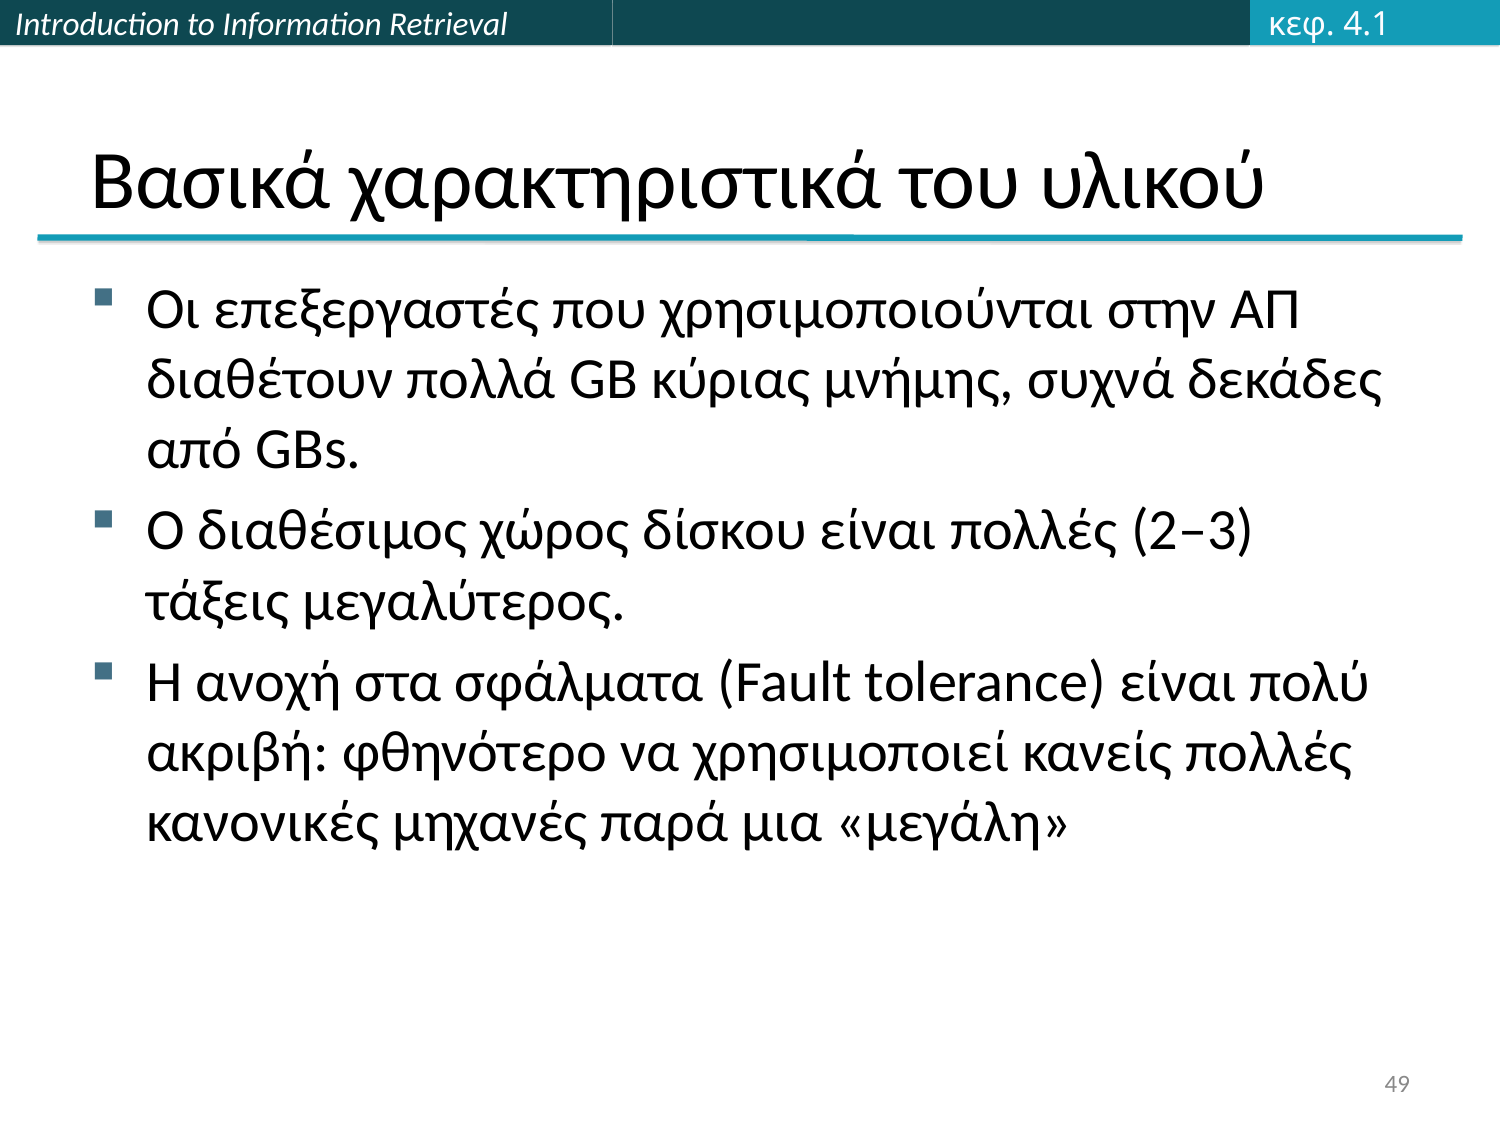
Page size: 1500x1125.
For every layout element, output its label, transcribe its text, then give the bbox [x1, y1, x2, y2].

list Οι επεξεργαστές που χρησιμοποιούνται στην ΑΠ διαθέτουν πολλά GB κύριας μνήμης, συχνά δεκάδες από GBs. Ο διαθέσιμος χώρος δίσκου είναι πολλές (2–3) τάξεις μεγαλύτερος. Η ανοχή στα σφάλματα (Fault tolerance) είναι πολύ ακριβή: φθηνότερο να χρησιμοποιεί κανείς πολλές κανονικές μηχανές παρά μια «μεγάλη» [74, 262, 1426, 1076]
title Βασικά χαρακτηριστικά του υλικού [74, 44, 1426, 233]
slide_number 49 [1074, 1062, 1425, 1103]
text_box κεφ. 4.1 [1253, 0, 1406, 44]
